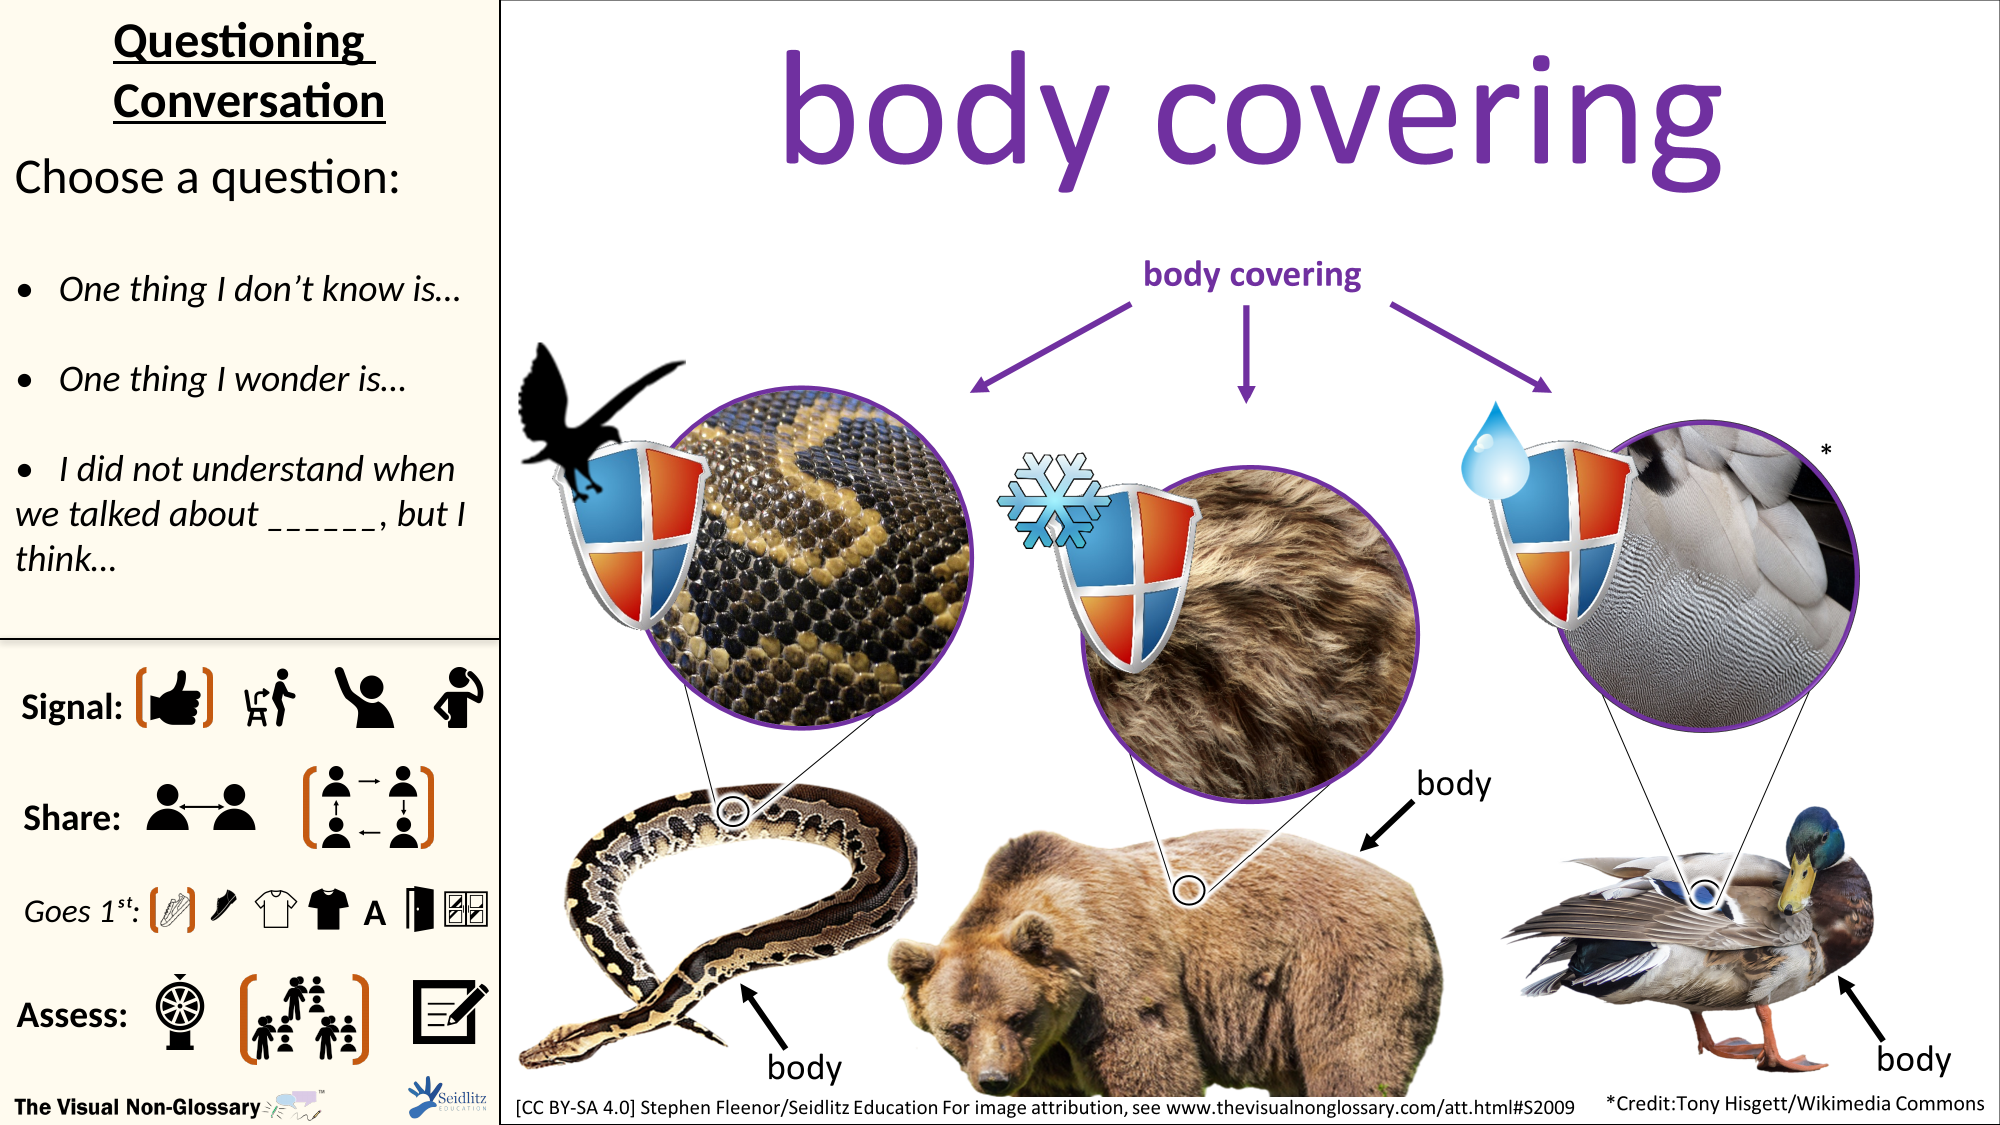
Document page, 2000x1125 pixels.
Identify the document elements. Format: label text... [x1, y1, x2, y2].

text_box Goes 1ˢᵗ: [9, 881, 156, 937]
picture [253, 886, 299, 932]
picture [0, 1084, 328, 1125]
picture [149, 886, 196, 934]
picture [136, 667, 214, 728]
picture [145, 784, 257, 830]
text_box • One thing I don’t know is… • One thing I wonder is… • I did not understand when we talked about ______, but I think… [0, 211, 494, 587]
picture [202, 886, 241, 925]
picture [413, 974, 490, 1051]
picture [239, 974, 370, 1066]
text_box Choose a question: [0, 135, 494, 211]
picture [428, 667, 490, 728]
text_box Assess: [1, 982, 137, 1043]
picture [403, 1073, 495, 1125]
text_box Signal: [6, 674, 136, 735]
picture [334, 667, 395, 728]
picture [397, 886, 490, 932]
picture [305, 886, 352, 932]
text_box A [348, 880, 402, 941]
picture [499, 0, 2000, 1125]
picture [142, 974, 218, 1051]
text_box Questioning Conversation [98, 0, 401, 135]
picture [302, 766, 434, 850]
picture [239, 667, 301, 728]
text_box Share: [8, 785, 137, 846]
